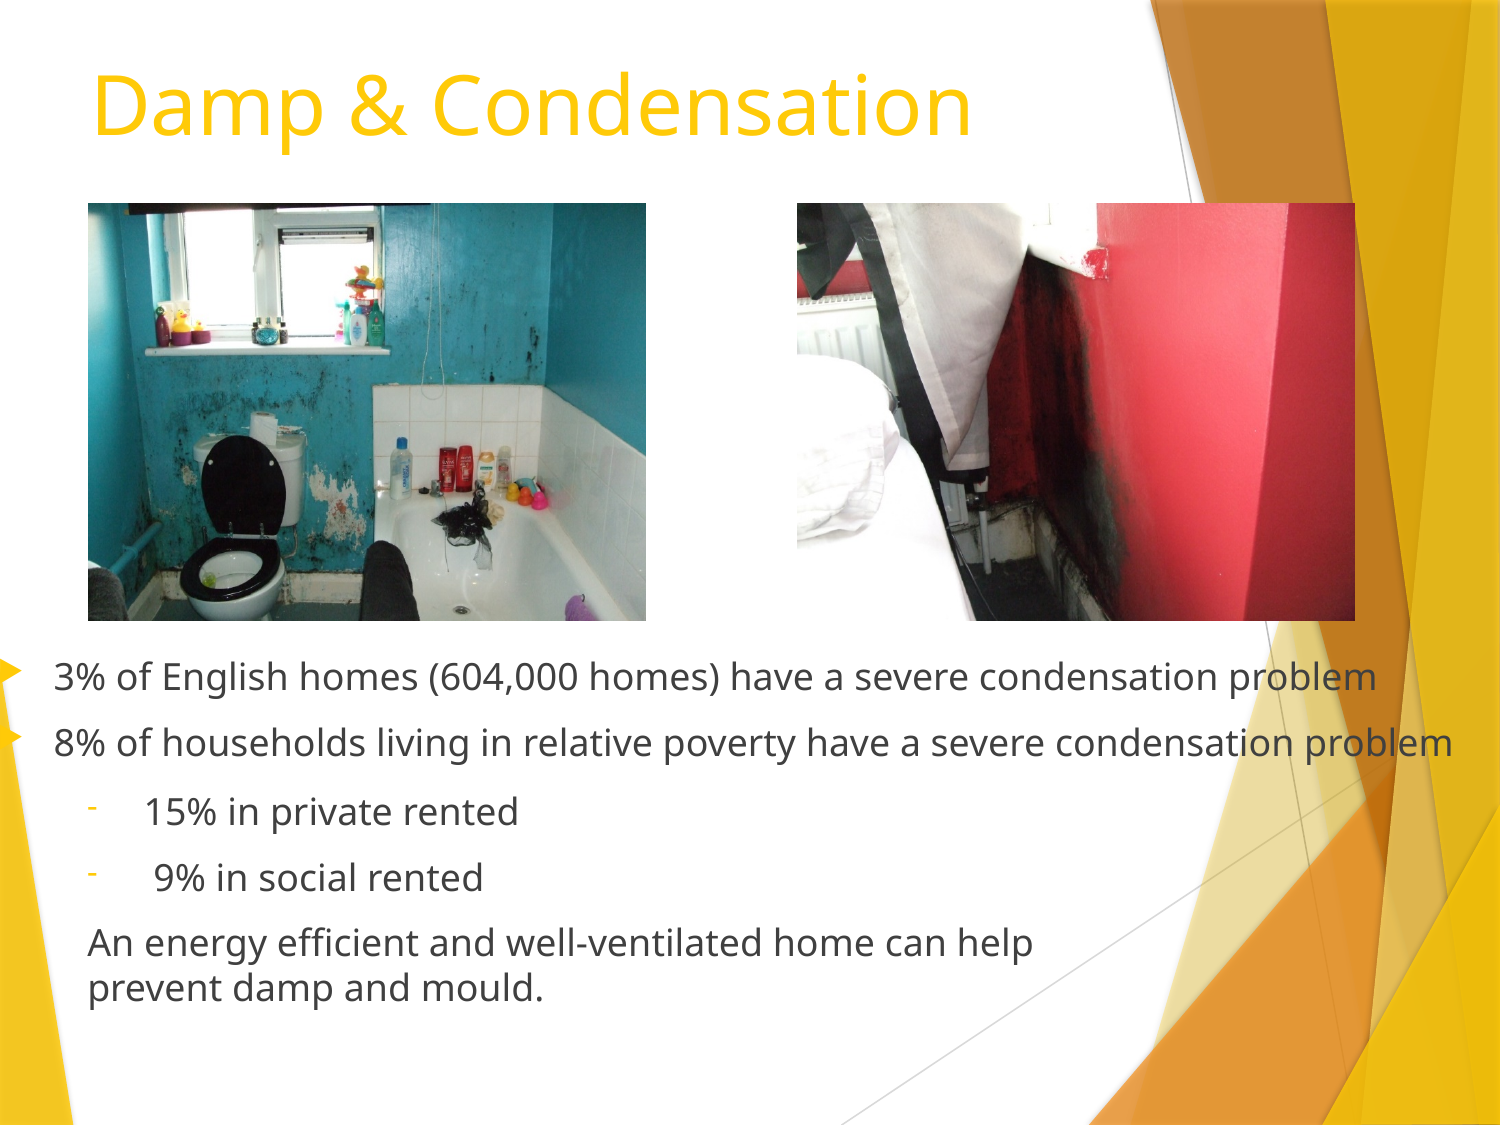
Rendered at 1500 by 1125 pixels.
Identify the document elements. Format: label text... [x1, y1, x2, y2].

list 15% in private rented 9% in social rented An energy efficient and well-ventilated home can help prevent damp and mould. [72, 780, 1171, 1125]
title Damp & Condensation [75, 45, 1425, 233]
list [87, 203, 646, 622]
list 3% of English homes (604,000 homes) have a severe condensation problem 8% of households living in relative poverty have a severe condensation problem [0, 645, 1500, 1004]
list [796, 203, 1356, 622]
